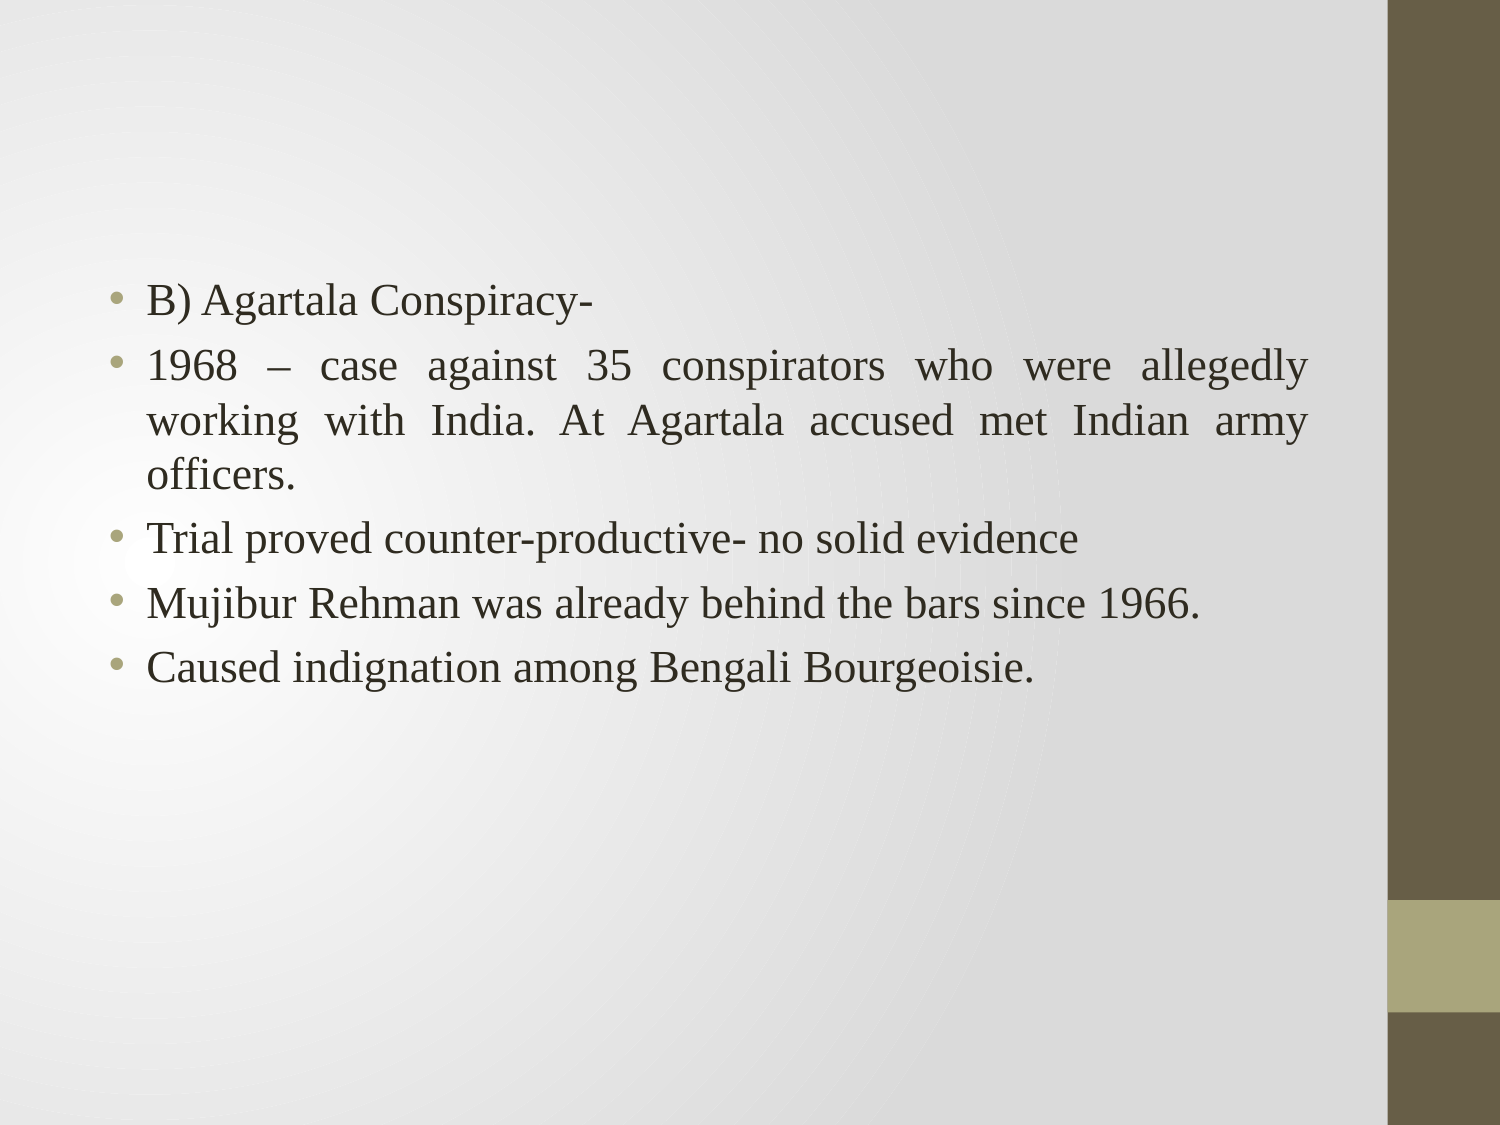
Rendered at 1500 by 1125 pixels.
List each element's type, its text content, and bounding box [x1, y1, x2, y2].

list B) Agartala Conspiracy- 1968 – case against 35 conspirators who were allegedly working with India. At Agartala accused met Indian army officers. Trial proved counter-productive- no solid evidence Mujibur Rehman was already behind the bars since 1966. Caused indignation among Bengali Bourgeoisie. [75, 262, 1325, 1050]
